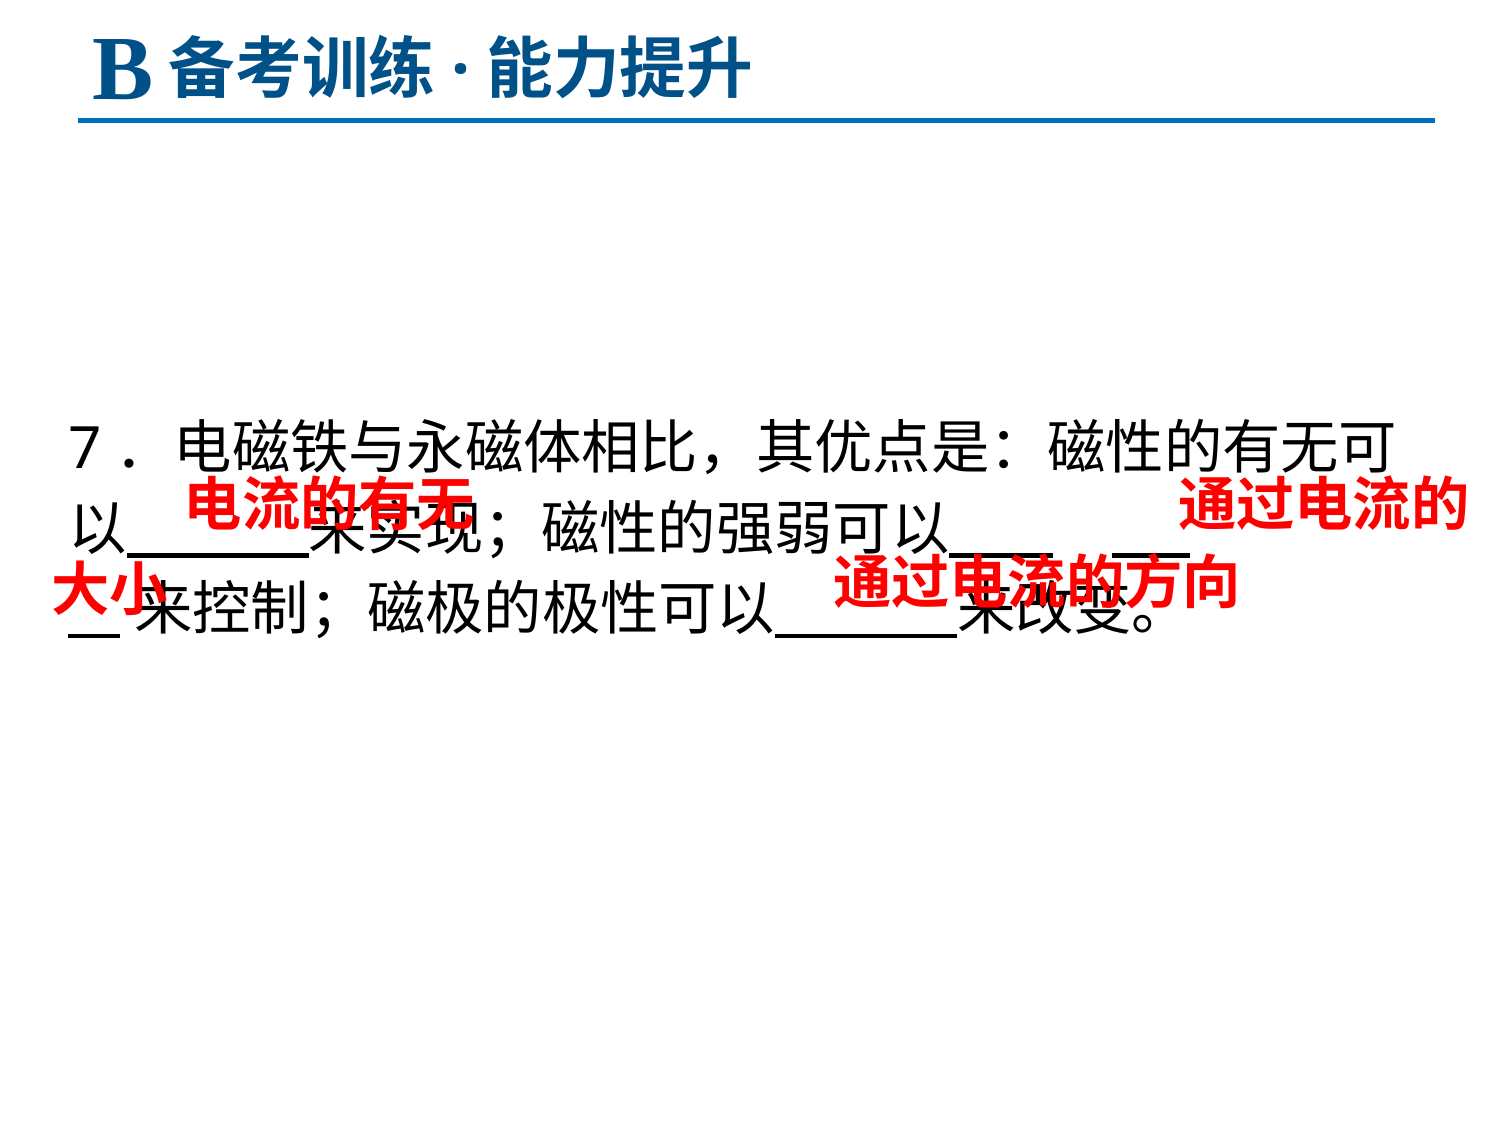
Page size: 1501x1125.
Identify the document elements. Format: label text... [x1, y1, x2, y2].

text_box 电流的有无 [169, 460, 491, 545]
text_box 7．电磁铁与永磁体相比，其优点是：磁性的有无可以 来实现；磁性的强弱可以 。 来控制；磁极的极性可以 来改变。 [68, 392, 1426, 649]
text_box 大小 [36, 544, 183, 630]
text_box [77, 0, 1436, 126]
text_box 通过电流的 [1163, 460, 1485, 545]
text_box 通过电流的方向 [818, 537, 1257, 623]
